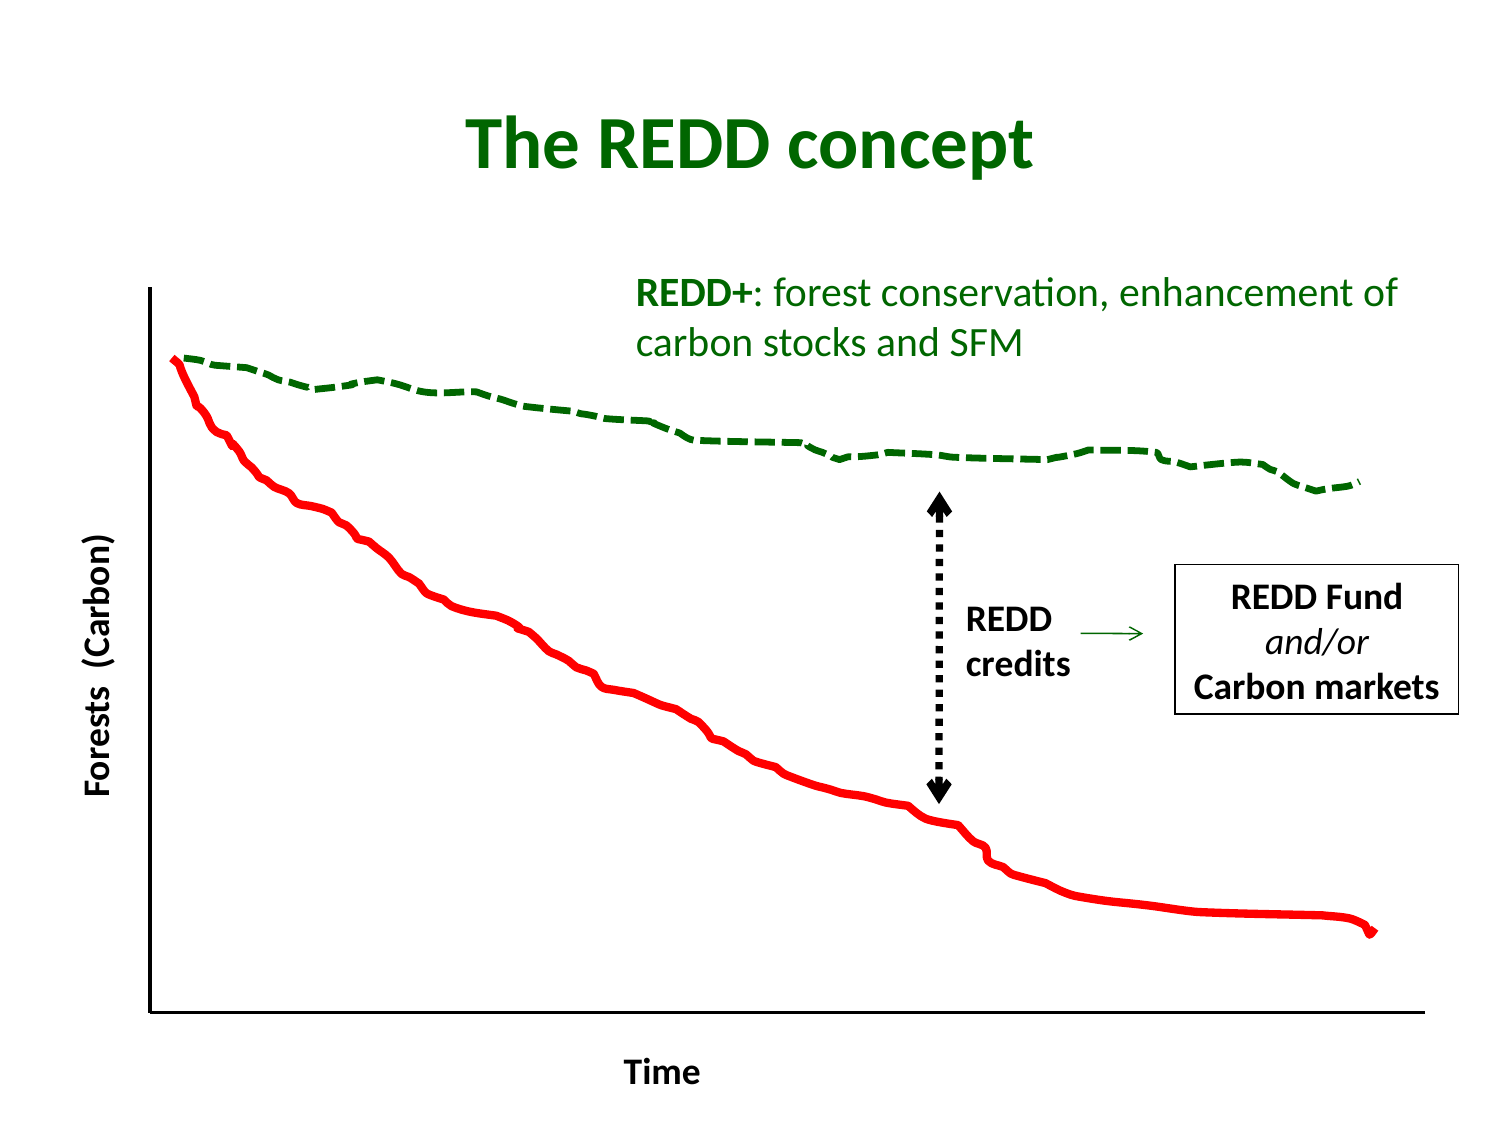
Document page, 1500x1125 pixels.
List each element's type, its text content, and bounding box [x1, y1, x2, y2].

text_box REDD+: forest conservation, enhancement of carbon stocks and SFM [621, 257, 1448, 373]
text_box Forests (Carbon) [64, 659, 124, 813]
text_box Time [549, 1039, 775, 1099]
text_box [183, 357, 1360, 492]
text_box [171, 357, 1376, 936]
text_box Forests (Carbon) [64, 451, 124, 649]
text_box REDD credits [951, 586, 1086, 645]
text_box REDD credits [951, 657, 1086, 691]
title The REDD concept [75, 45, 1425, 233]
text_box REDD Fund and/or Carbon markets [1175, 564, 1459, 715]
